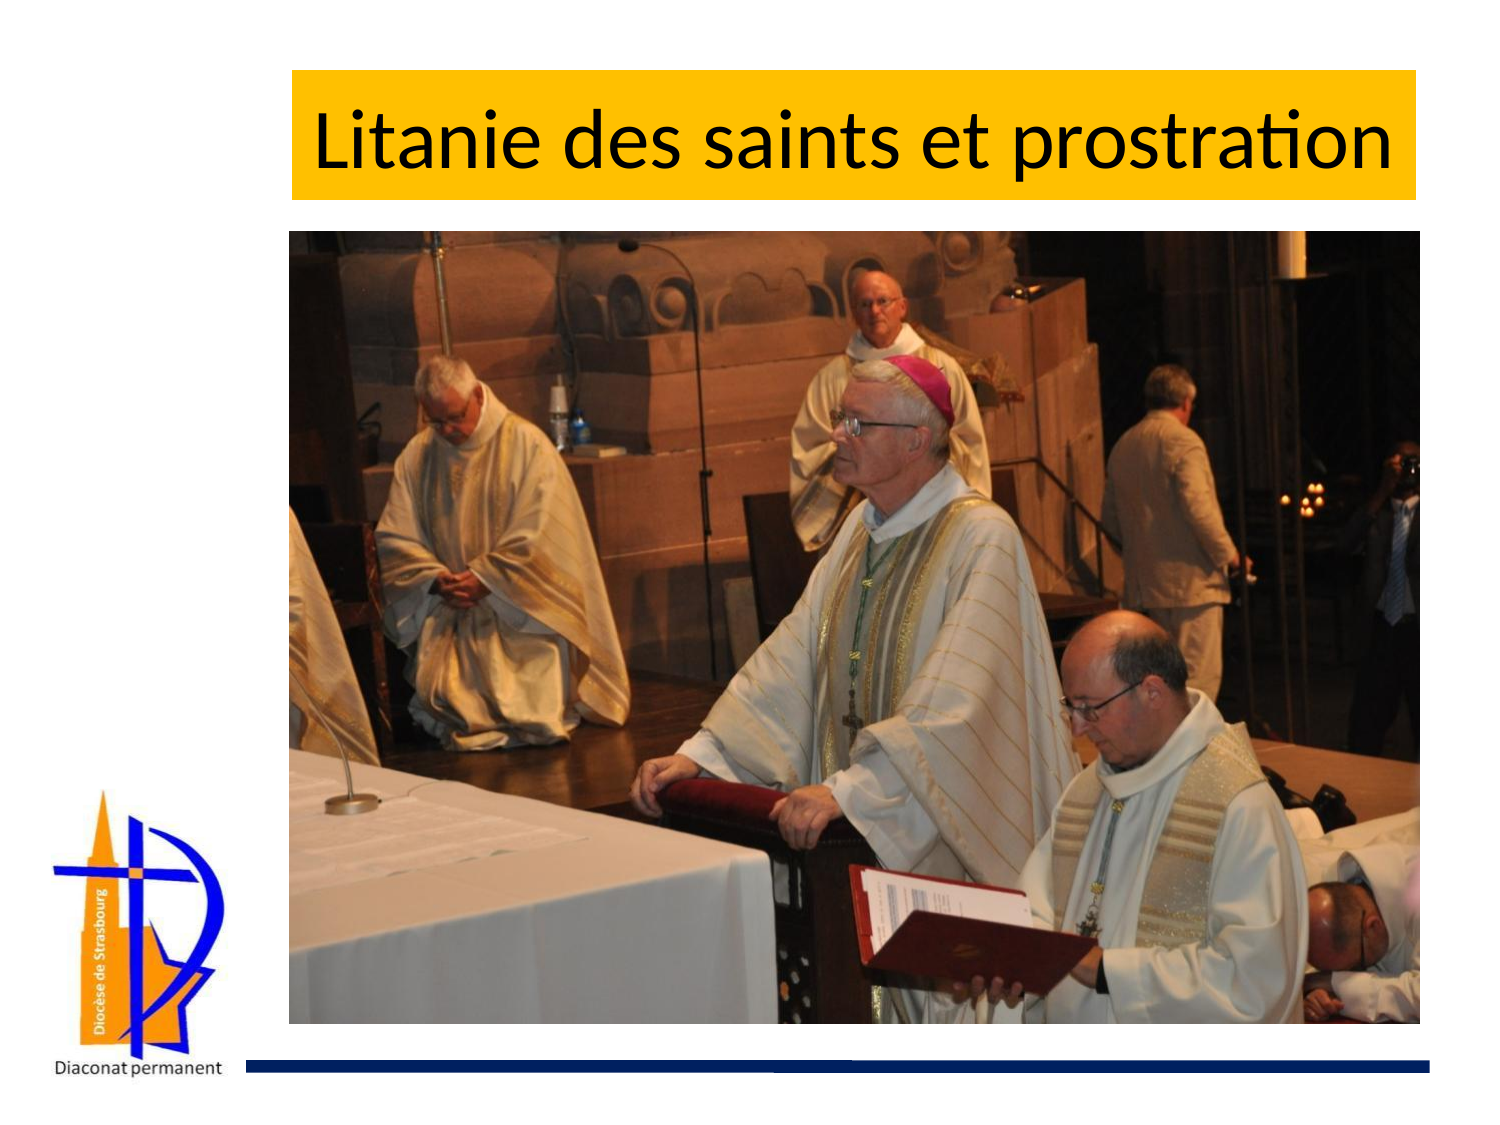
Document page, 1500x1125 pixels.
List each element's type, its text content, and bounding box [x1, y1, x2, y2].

picture [34, 773, 247, 1093]
picture [288, 231, 1421, 1024]
title Litanie des saints et prostration [292, 70, 1416, 200]
text_box [304, 229, 1500, 1125]
